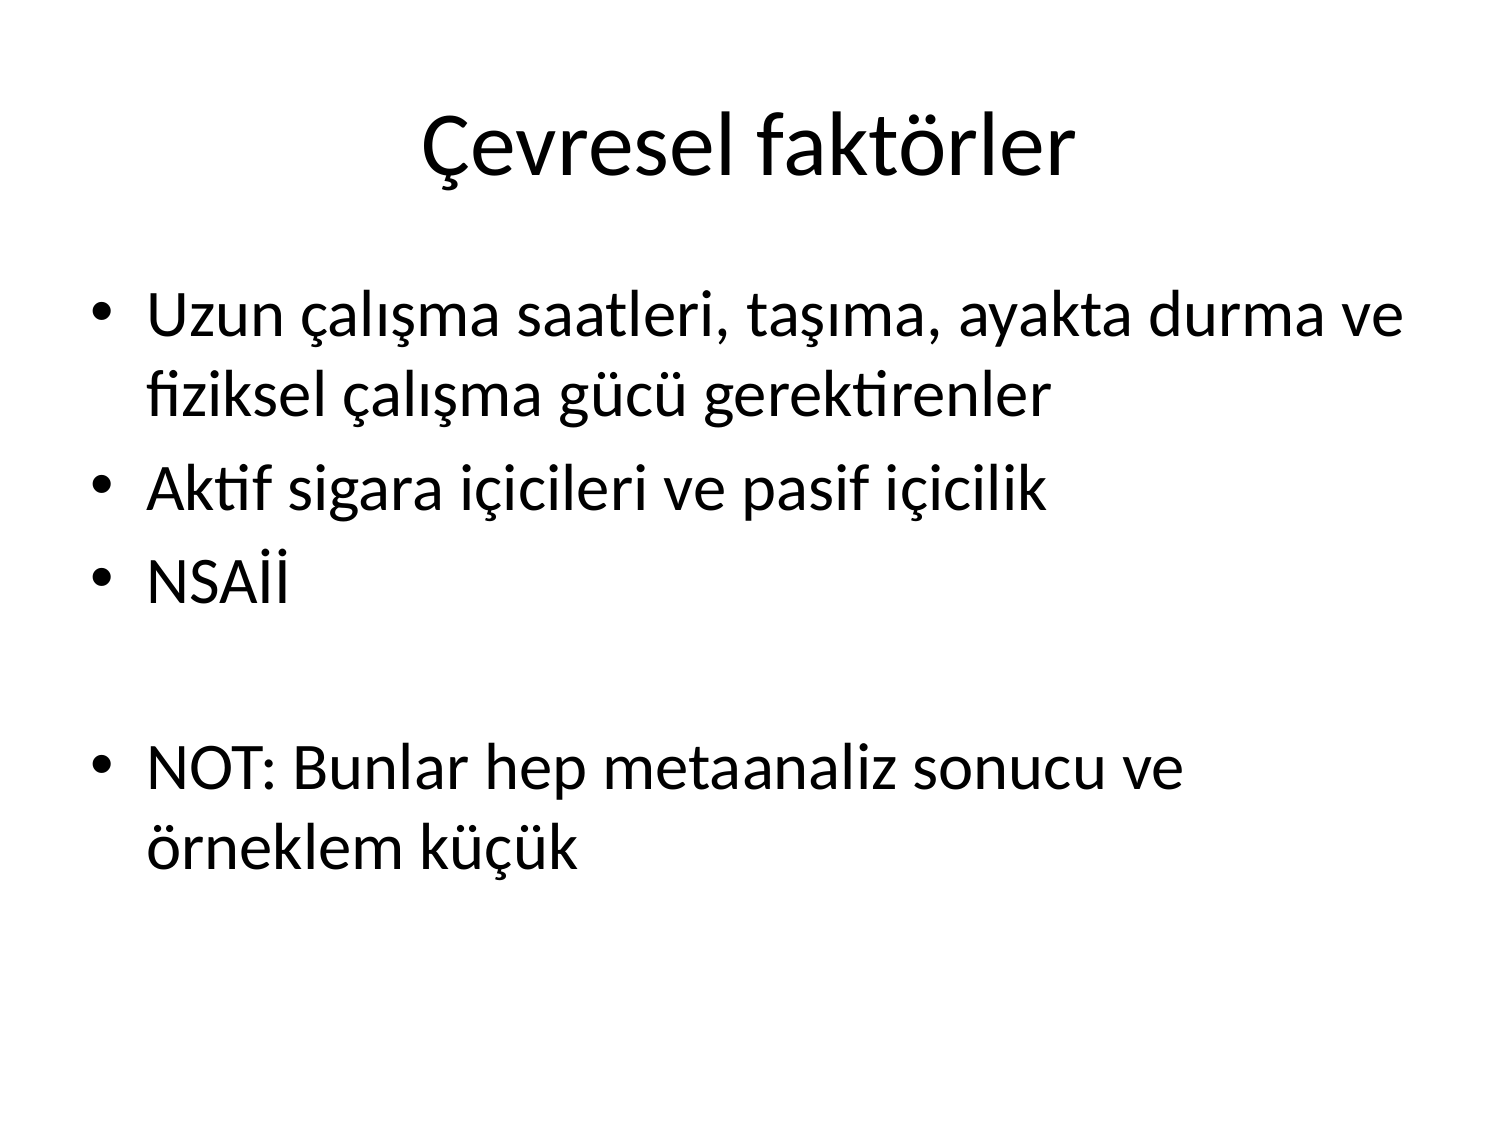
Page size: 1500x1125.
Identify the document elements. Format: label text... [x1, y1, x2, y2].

title Çevresel faktörler [74, 44, 1426, 233]
list Uzun çalışma saatleri, taşıma, ayakta durma ve fiziksel çalışma gücü gerektirenler Aktif sigara içicileri ve pasif içicilik NSAİİ NOT: Bunlar hep metaanaliz sonucu ve örneklem küçük [74, 262, 1426, 1006]
